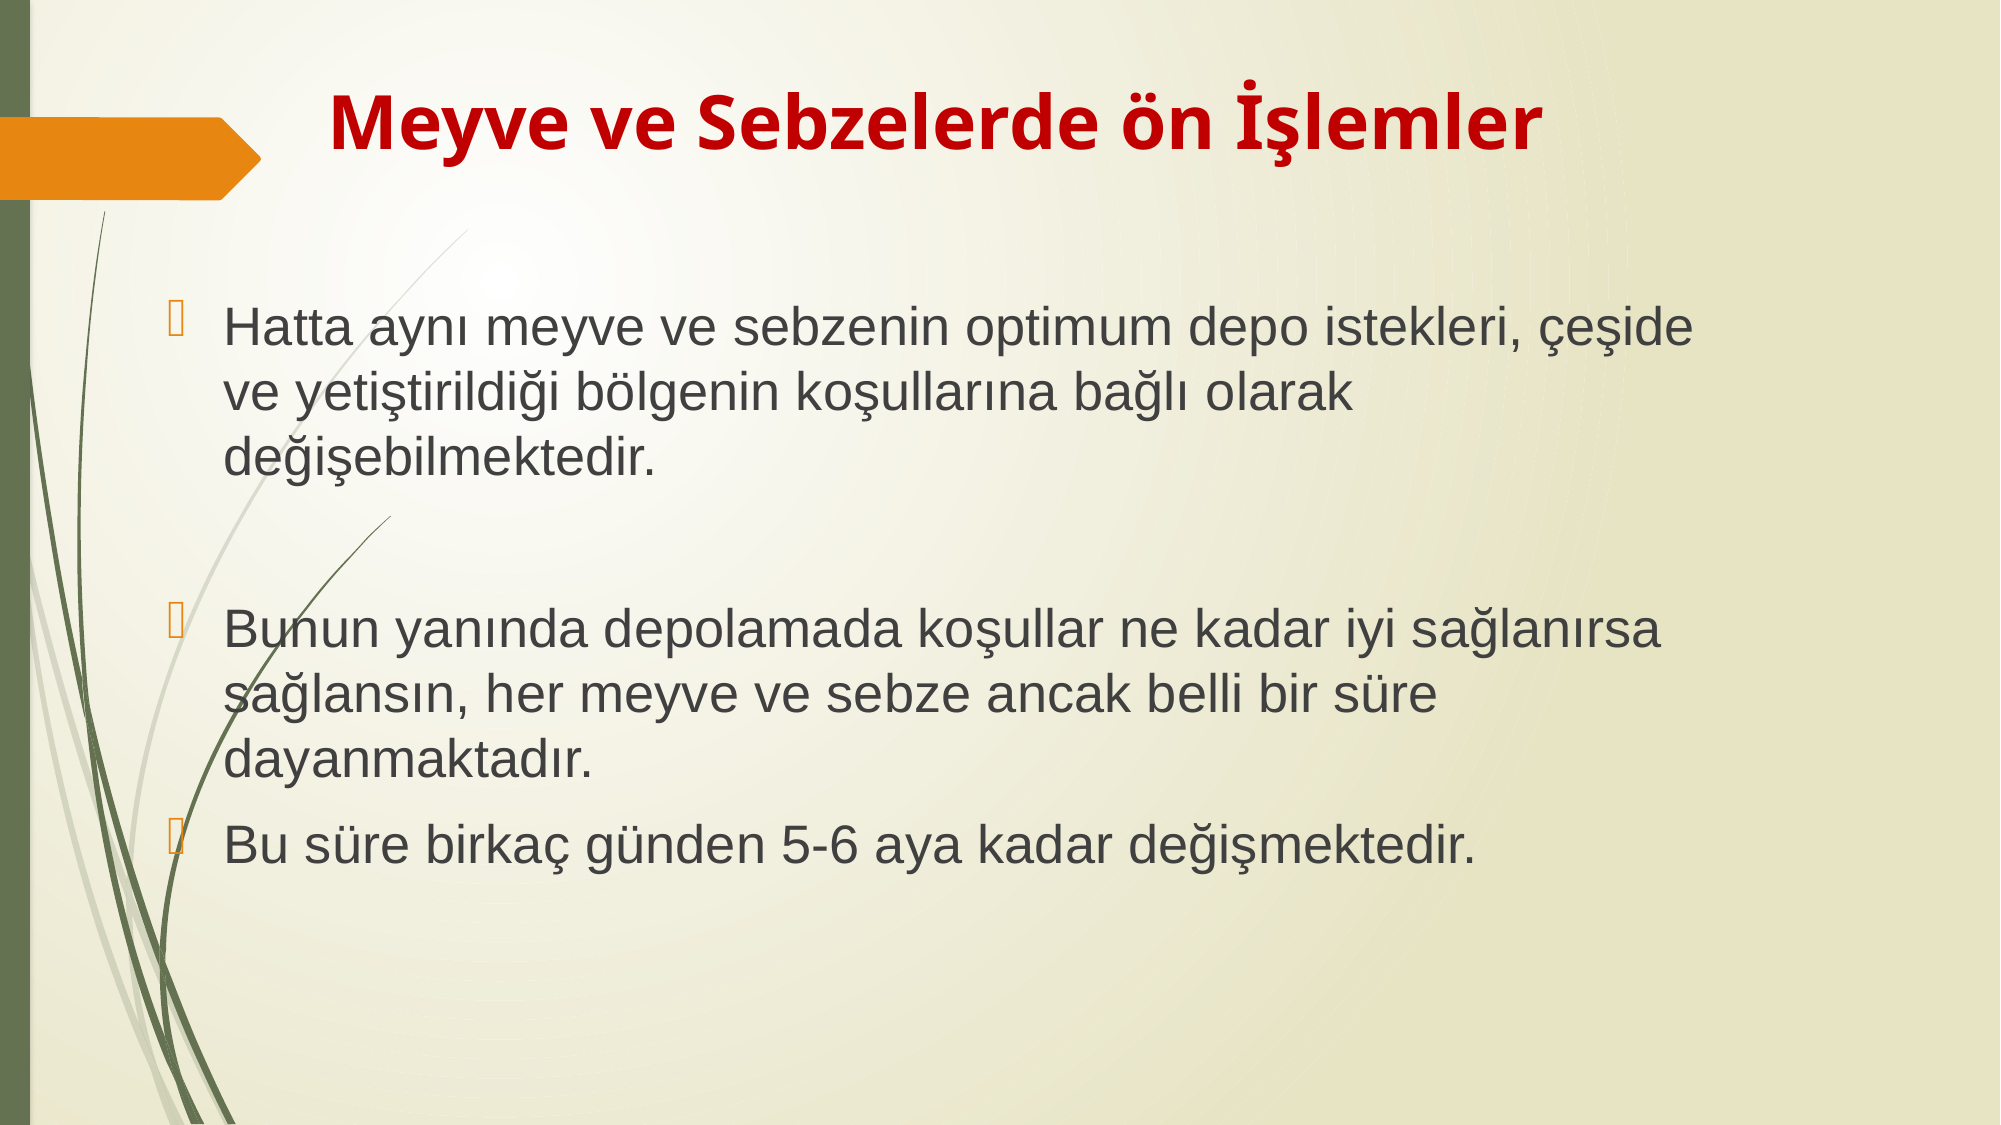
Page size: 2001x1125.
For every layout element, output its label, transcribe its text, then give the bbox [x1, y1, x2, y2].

title Meyve ve Sebzelerde ön İşlemler [312, 67, 1775, 173]
list Hatta aynı meyve ve sebzenin optimum depo istekleri, çeşide ve yetiştirildiği bölgenin koşullarına bağlı olarak değişebilmektedir. Bunun yanında depolamada koşullar ne kadar iyi sağlanırsa sağlansın, her meyve ve sebze ancak belli bir süre dayanmaktadır. Bu süre birkaç günden 5-6 aya kadar değişmektedir. [152, 283, 1775, 942]
